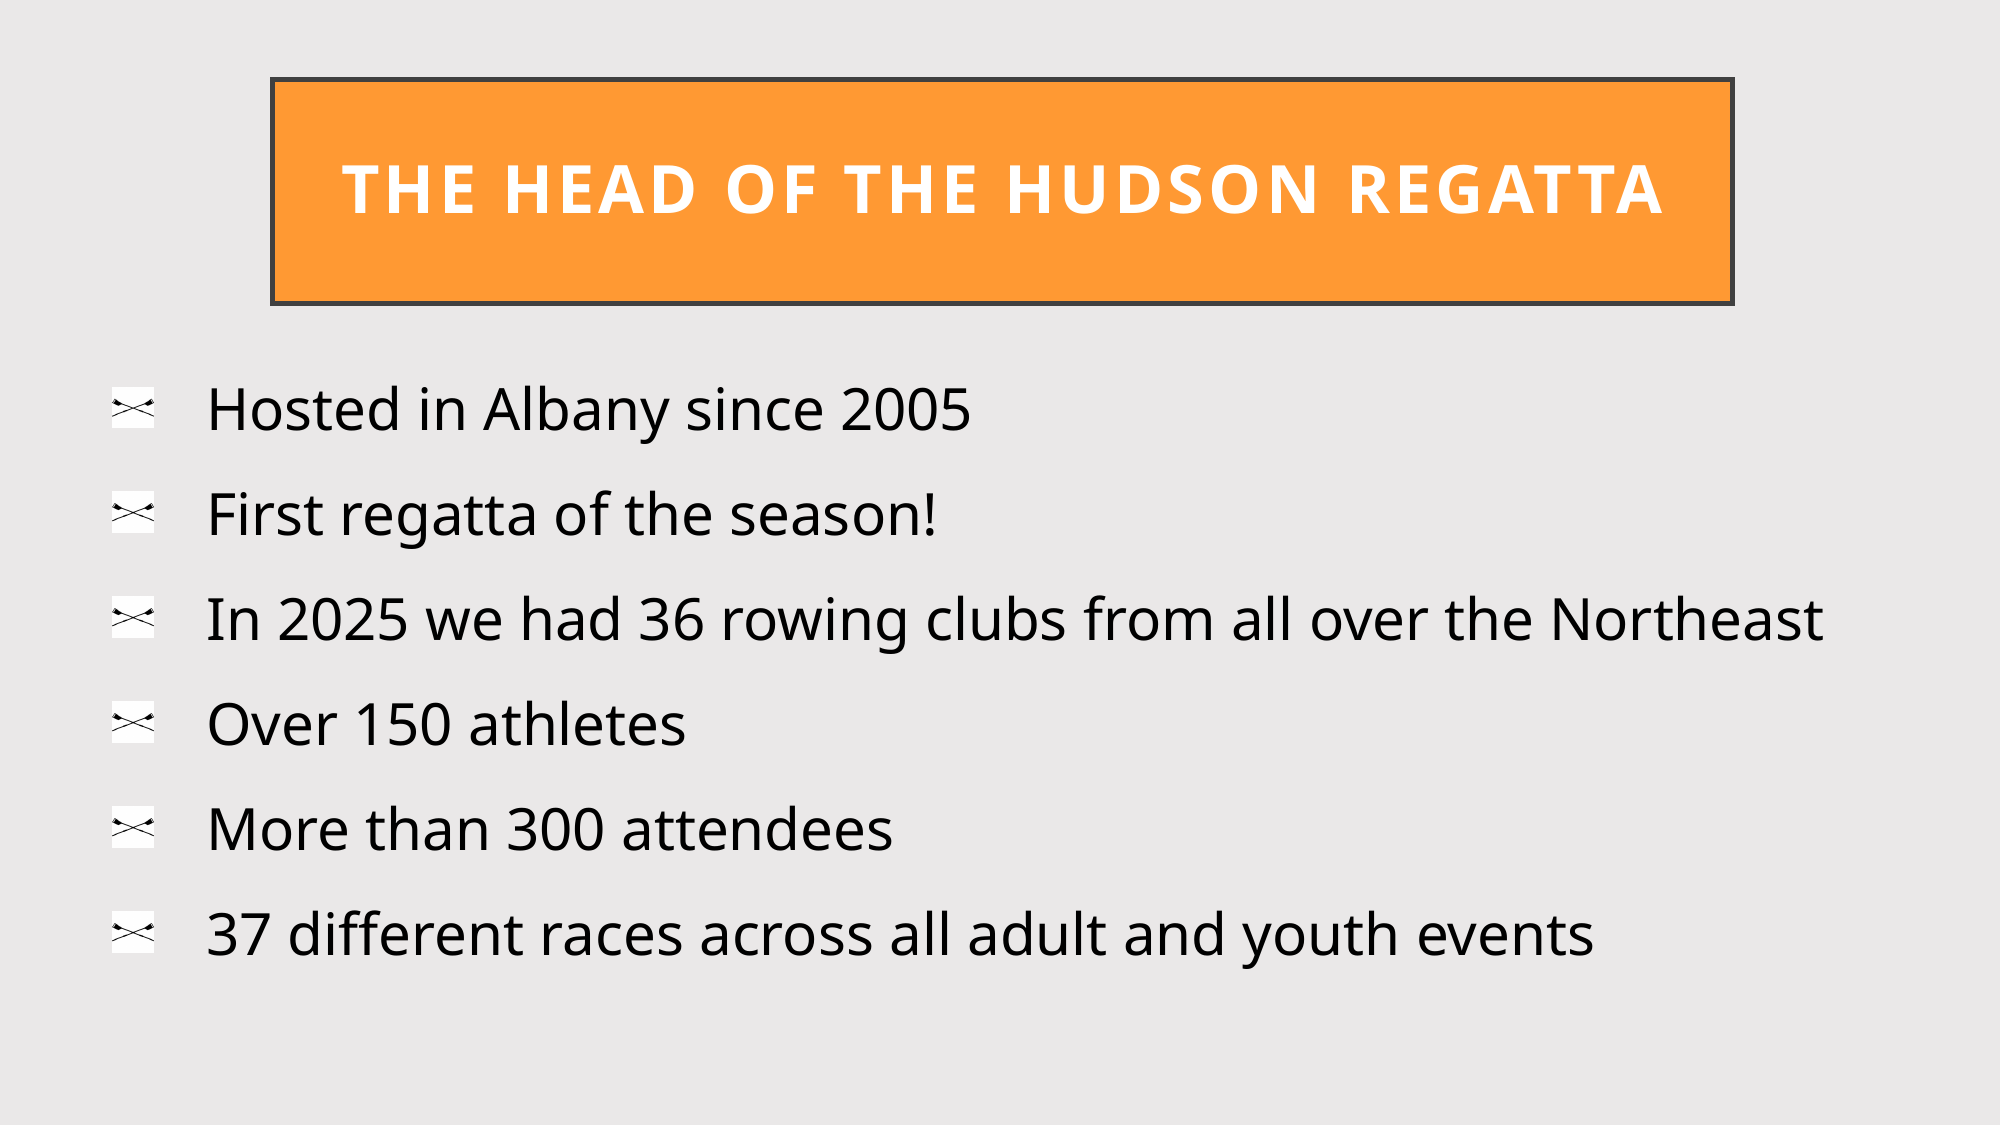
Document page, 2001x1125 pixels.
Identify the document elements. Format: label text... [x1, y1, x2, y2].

picture [112, 911, 154, 953]
picture [112, 387, 154, 428]
picture [112, 806, 154, 848]
text_box Hosted in Albany since 2005 First regatta of the season! In 2025 we had 36 rowing clubs from all over the Northeast Over 150 athletes More than 300 attendees 37 different races across all adult and youth events [97, 330, 1950, 1010]
title The Head of the Hudson Regatta [270, 77, 1735, 306]
picture [112, 491, 154, 533]
picture [112, 701, 154, 743]
picture [112, 596, 154, 638]
